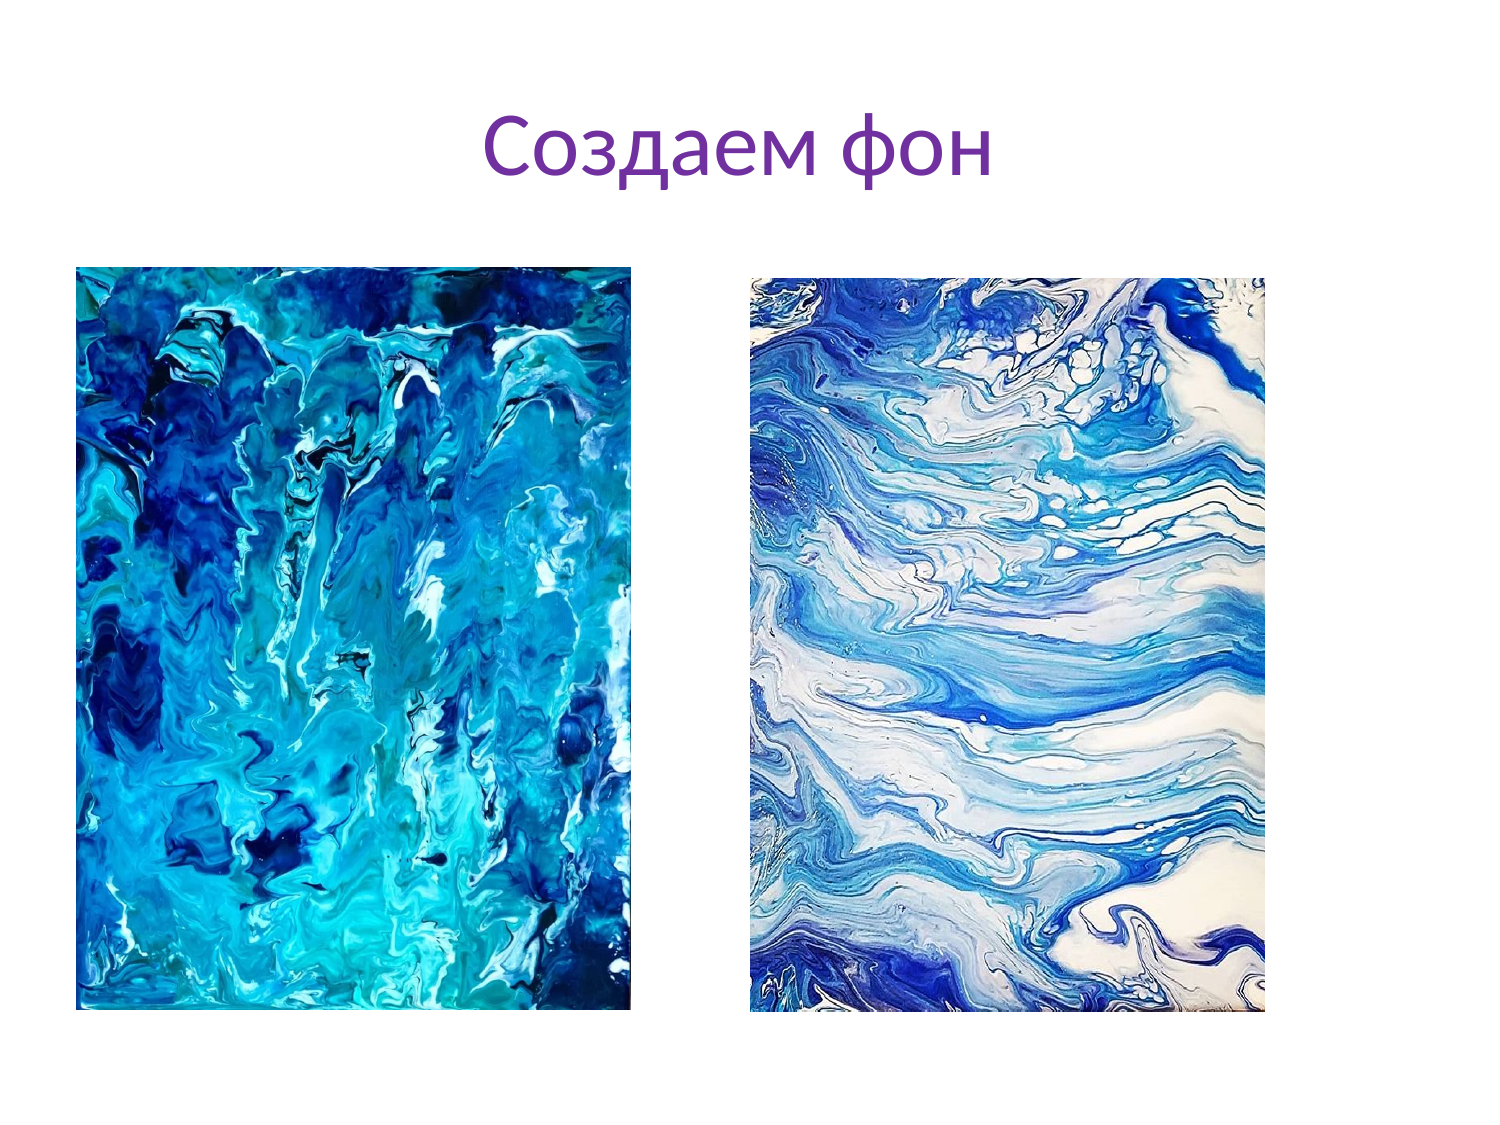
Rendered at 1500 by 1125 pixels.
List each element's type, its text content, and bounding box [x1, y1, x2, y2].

title Создаем фон [75, 45, 1425, 233]
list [76, 266, 631, 1010]
picture [749, 278, 1266, 1012]
